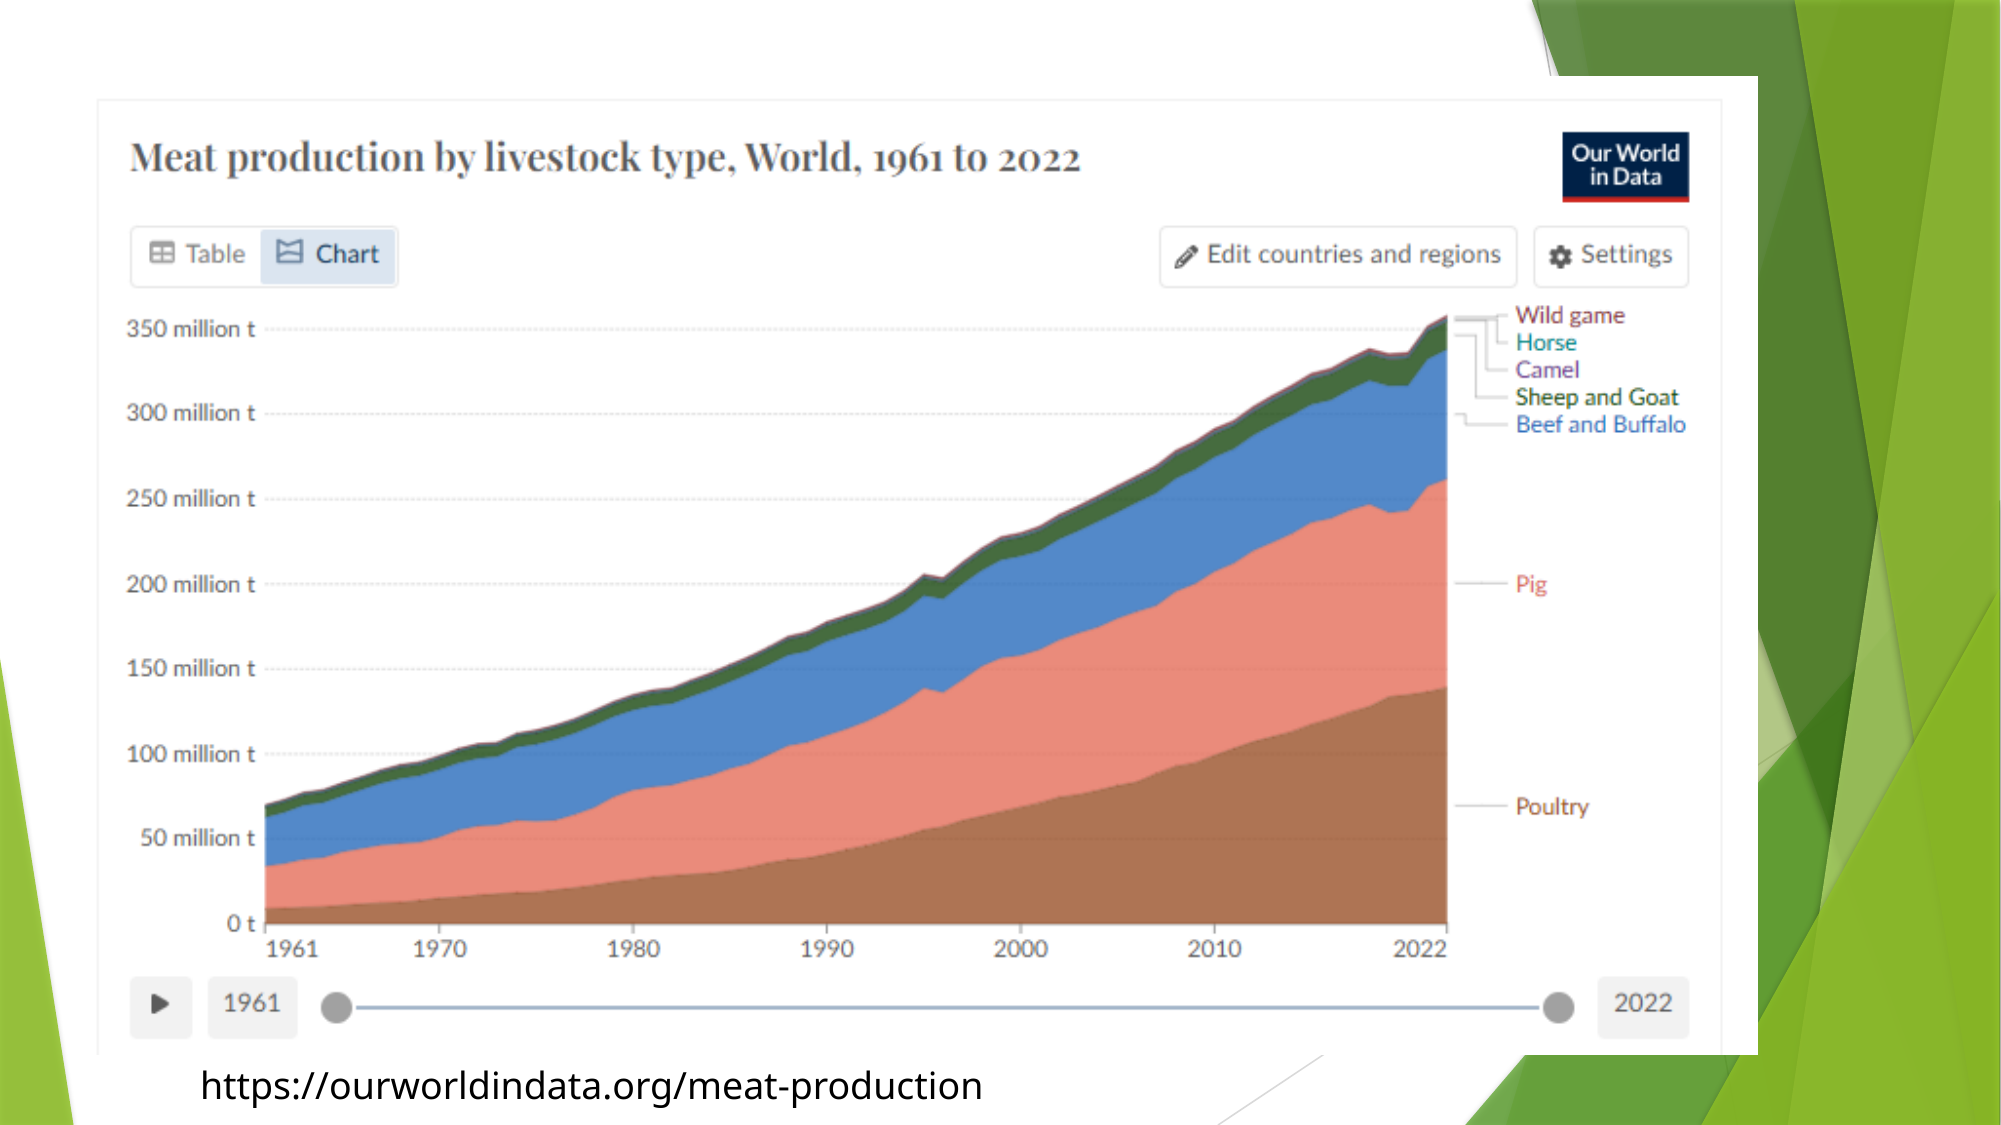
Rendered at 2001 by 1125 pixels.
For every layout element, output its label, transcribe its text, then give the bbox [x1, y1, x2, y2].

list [72, 76, 1759, 1056]
text_box https://ourworldindata.org/meat-production [185, 1063, 1187, 1115]
